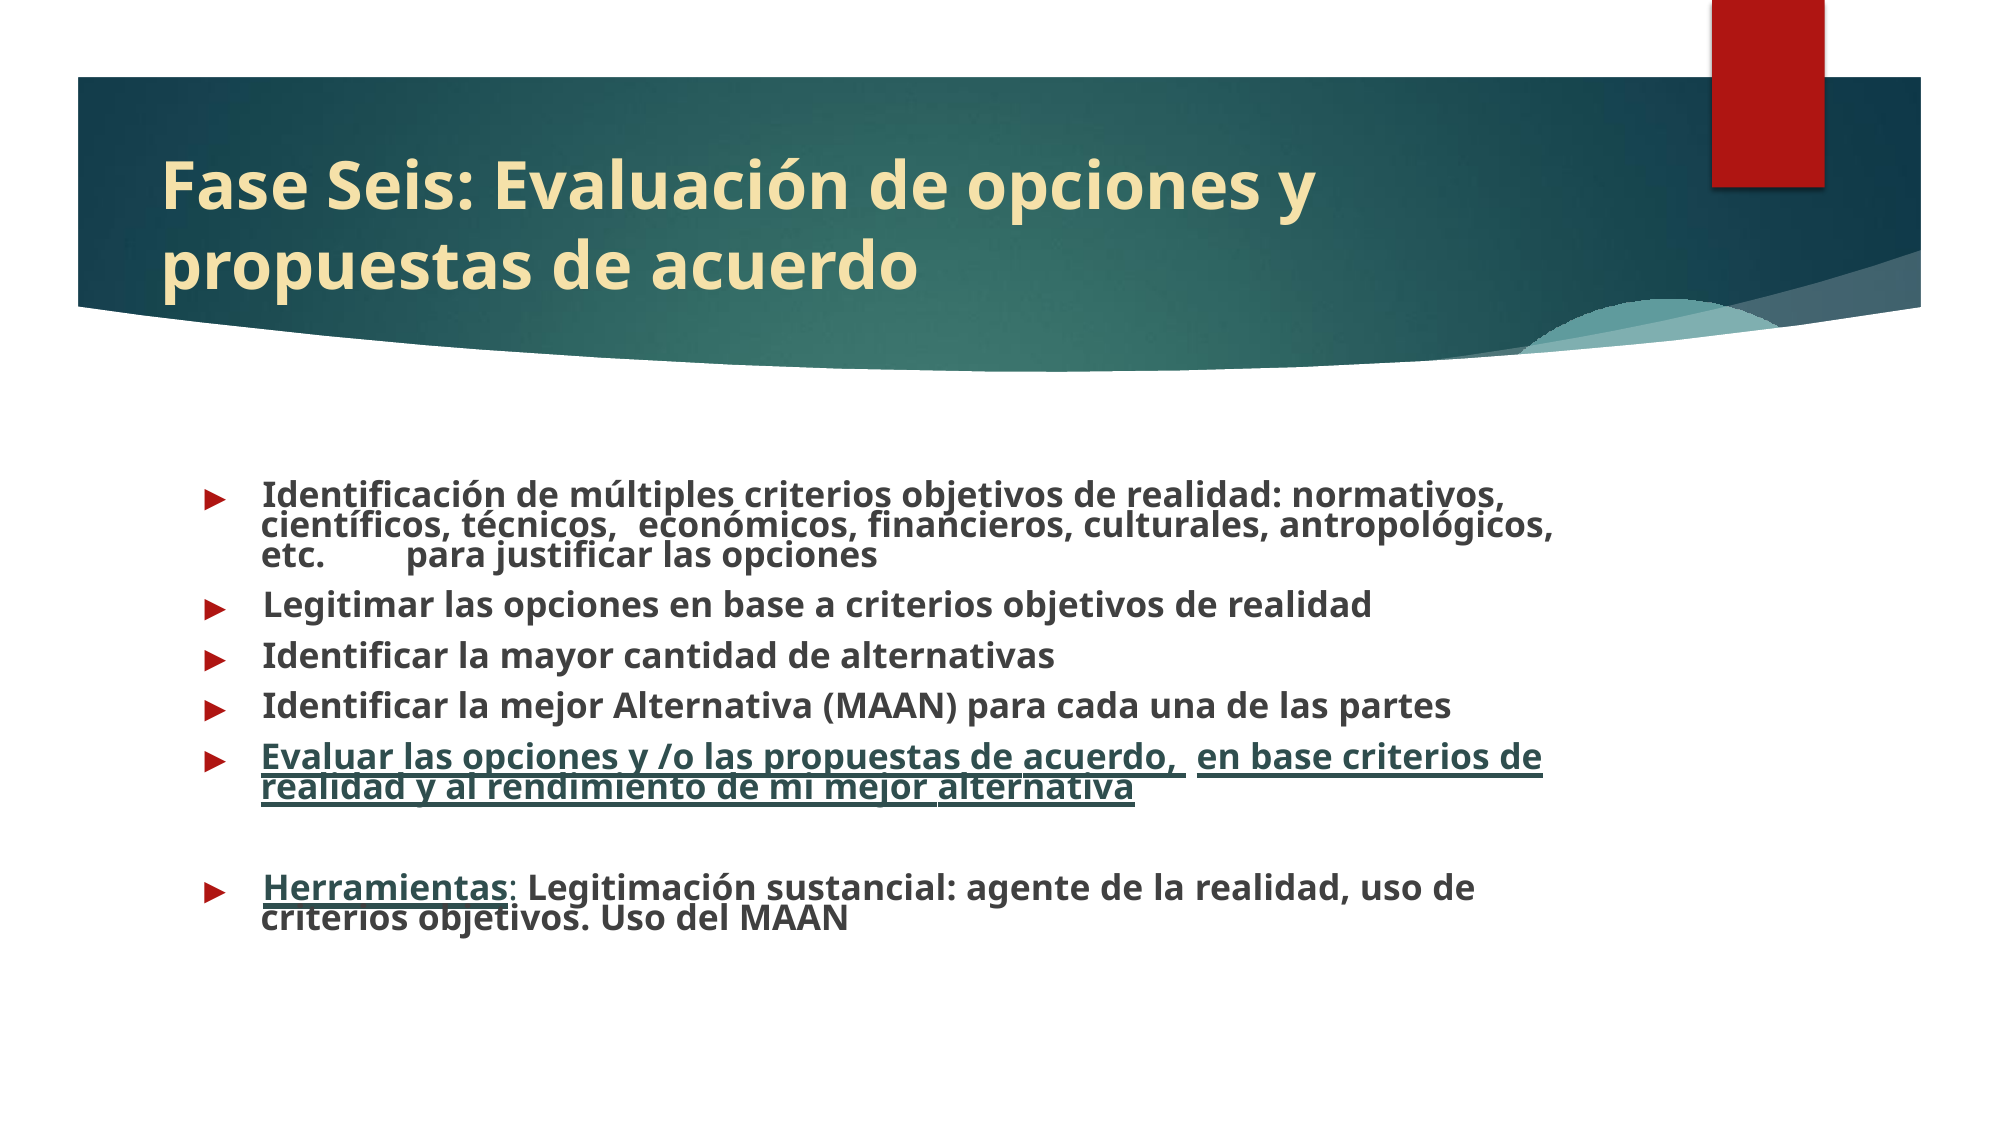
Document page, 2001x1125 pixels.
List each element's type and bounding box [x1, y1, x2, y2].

text_box [0, 0, 2000, 1125]
